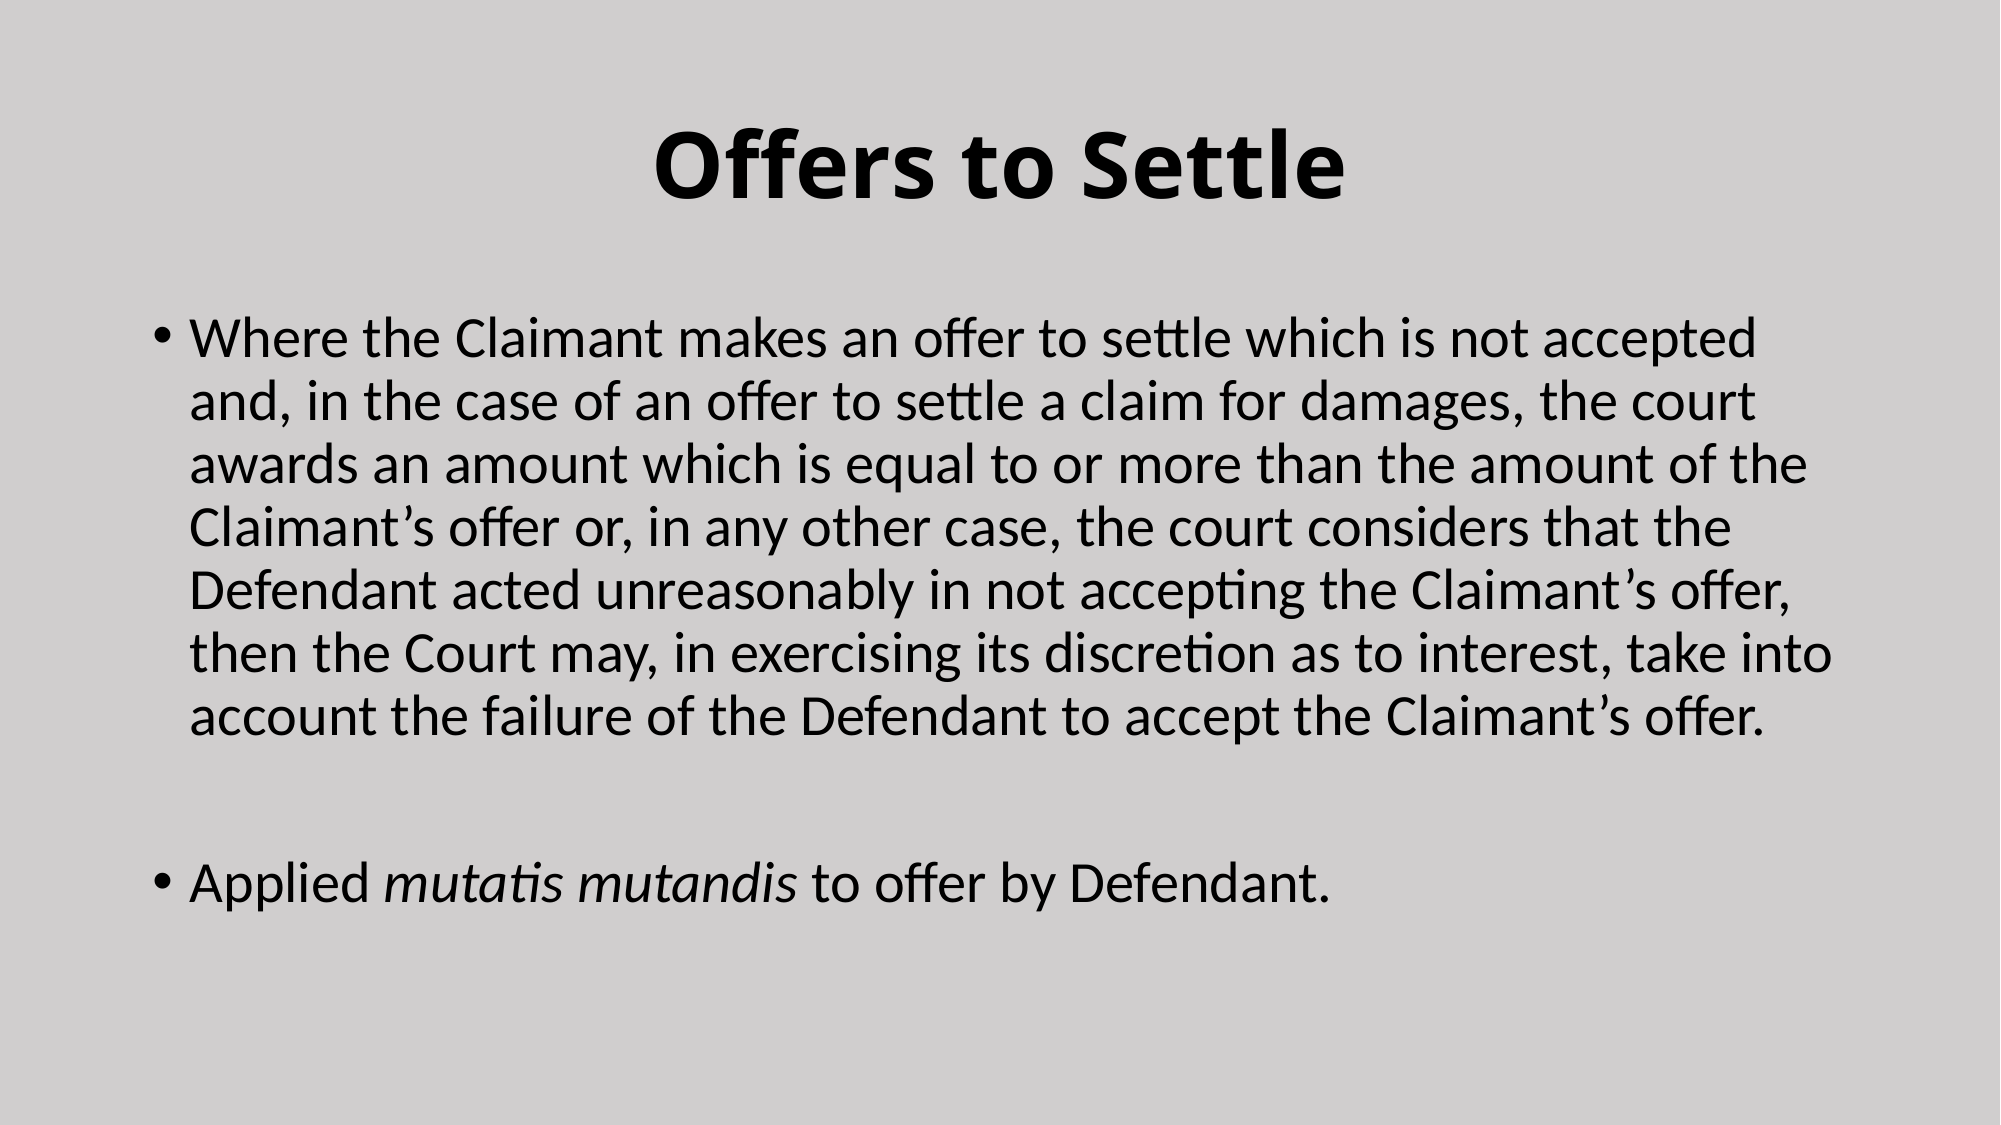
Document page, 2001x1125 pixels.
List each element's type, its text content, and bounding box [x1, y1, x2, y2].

title Offers to Settle [137, 59, 1863, 278]
list Where the Claimant makes an offer to settle which is not accepted and, in the case of an offer to settle a claim for damages, the court awards an amount which is equal to or more than the amount of the Claimant’s offer or, in any other case, the court considers that the Defendant acted unreasonably in not accepting the Claimant’s offer, then the Court may, in exercising its discretion as to interest, take into account the failure of the Defendant to accept the Claimant’s offer. Applied mutatis mutandis to offer by Defendant. [137, 299, 1863, 1014]
